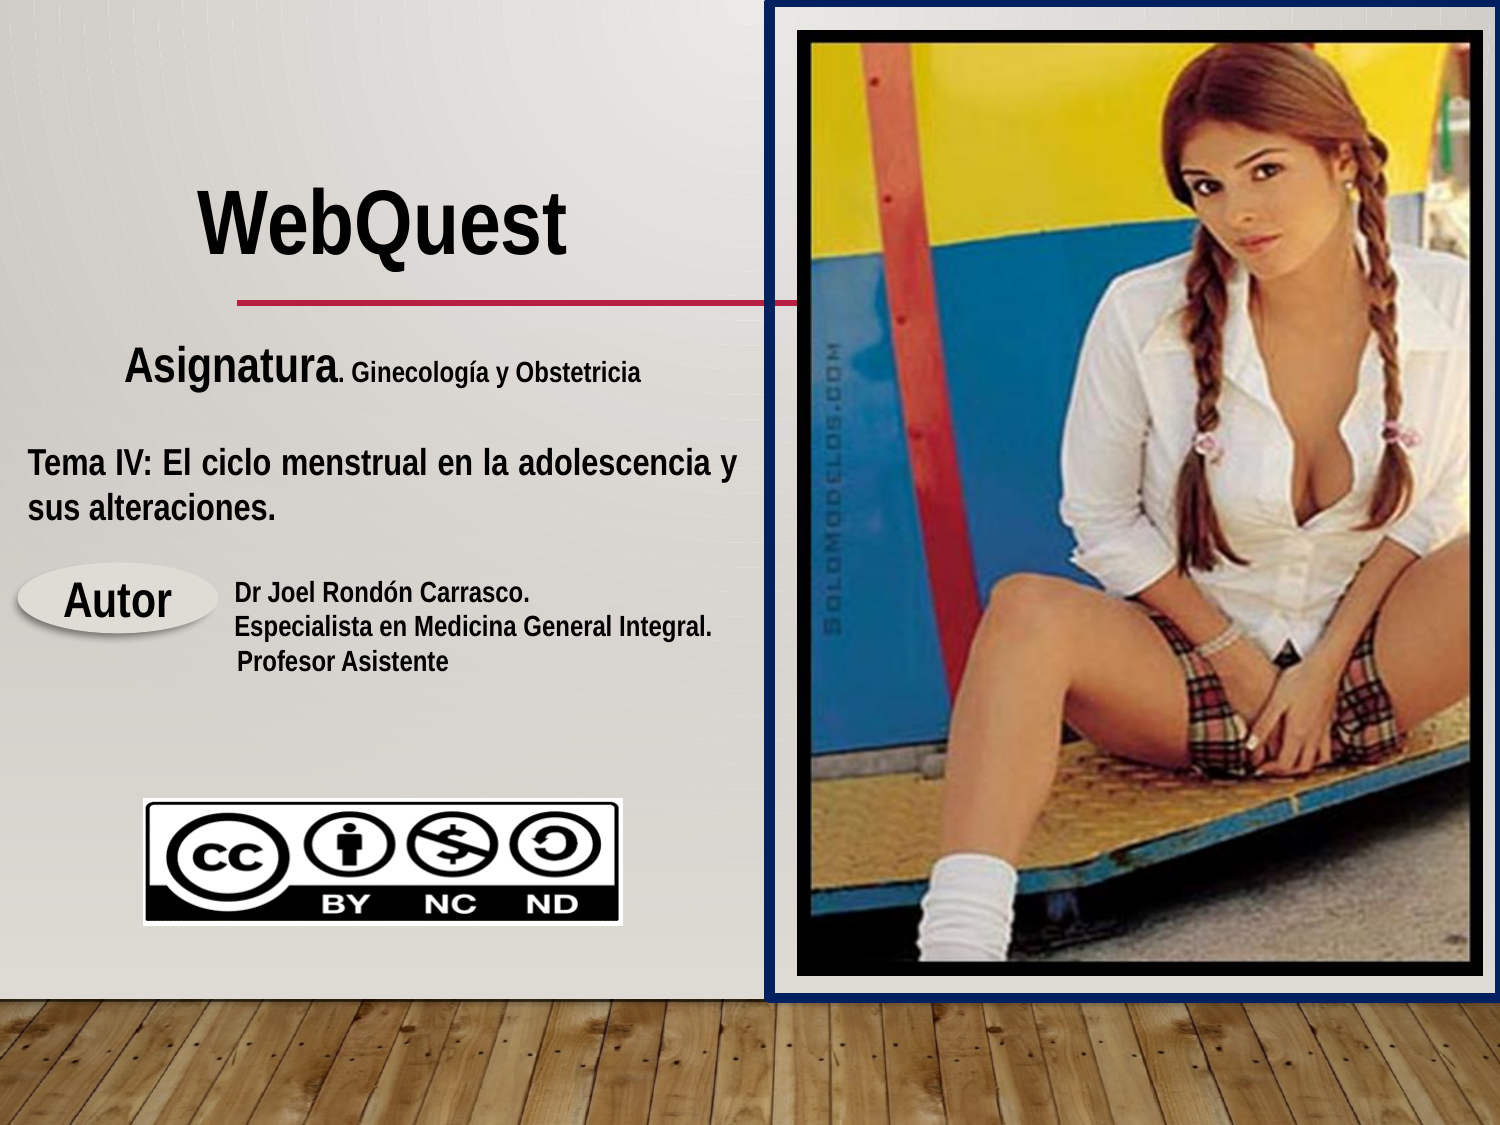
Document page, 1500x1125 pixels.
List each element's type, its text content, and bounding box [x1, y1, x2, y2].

text_box Autor [17, 562, 219, 634]
picture [0, 999, 1500, 1125]
text_box [768, 1, 1500, 999]
text_box WebQuest Asignatura. Ginecología y Obstetricia Tema IV: El ciclo menstrual en la adolescencia y sus alteraciones. Dr Joel Rondón Carrasco. Especialista en Medicina General Integral. Profesor Asistente [0, 148, 766, 692]
picture [796, 30, 1483, 977]
picture [142, 798, 623, 926]
